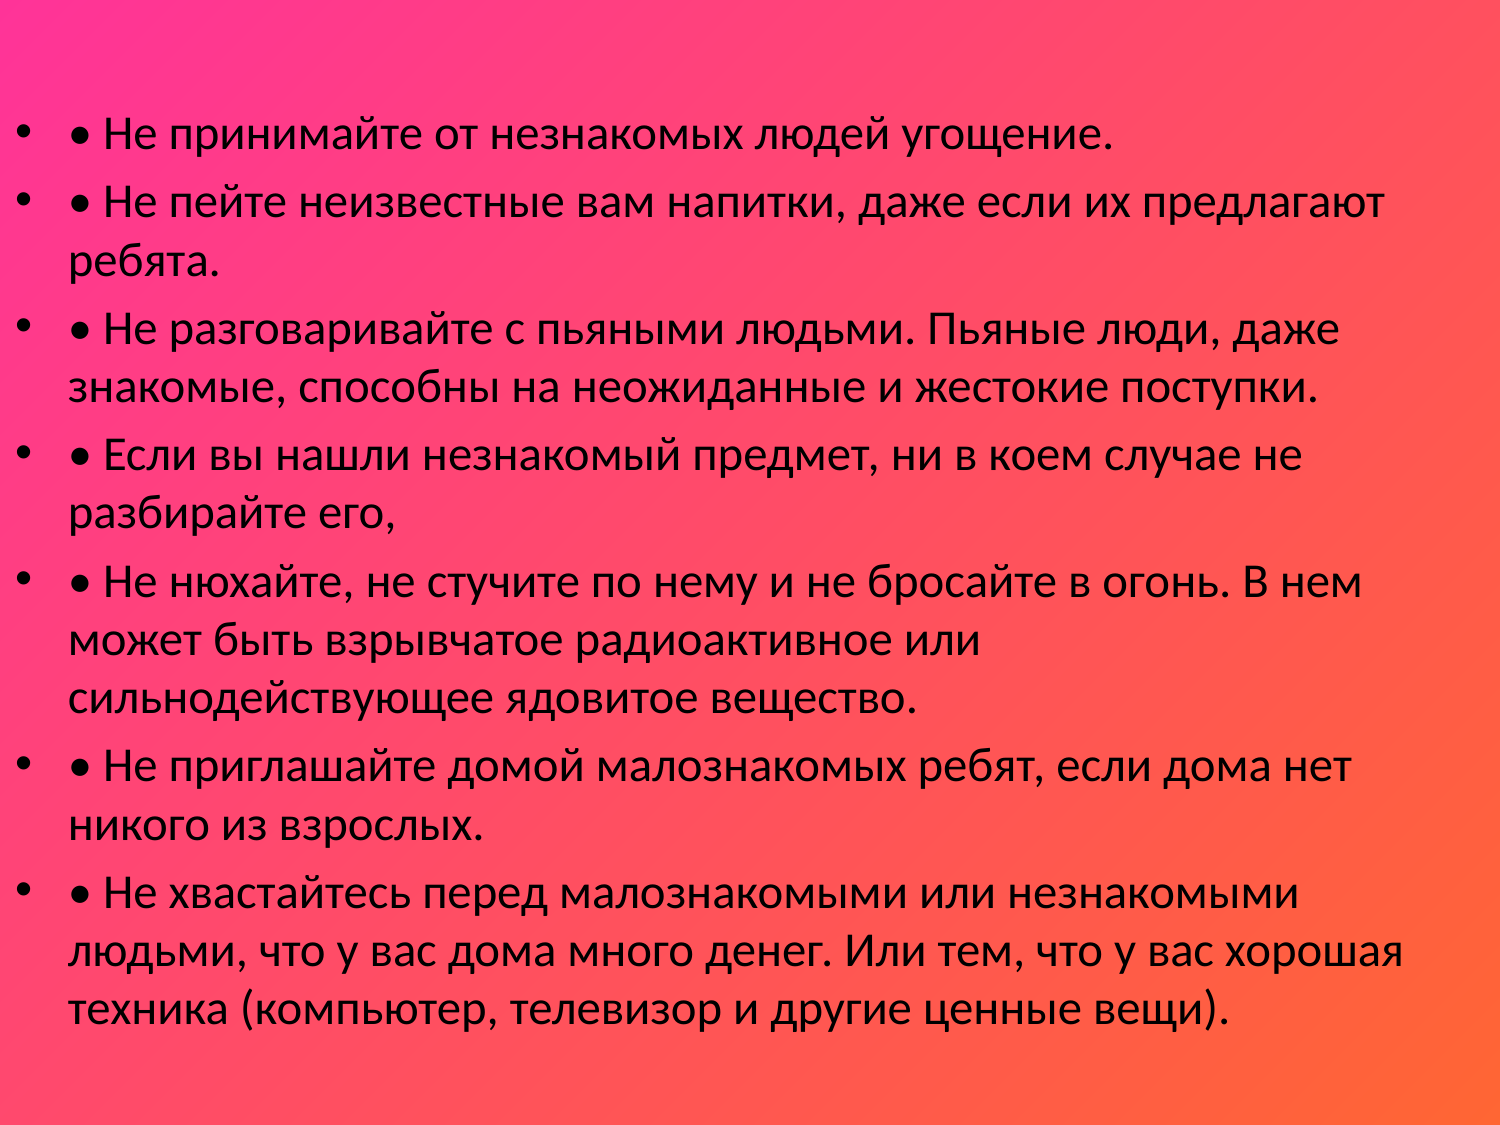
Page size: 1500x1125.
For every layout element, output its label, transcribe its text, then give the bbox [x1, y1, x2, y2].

list • Не принимайте от незнакомых людей угощение. • Не пейте неизвестные вам напитки, даже если их предлагают ребята. • Не разговаривайте с пьяными людьми. Пьяные люди, даже знакомые, способны на неожиданные и жестокие поступки. • Если вы нашли незнакомый предмет, ни в коем случае не разбирайте его, • Не нюхайте, не стучите по нему и не бросайте в огонь. В нем может быть взрывчатое радиоактивное или сильнодействующее ядовитое вещество. • Не приглашайте домой малознакомых ребят, если дома нет никого из взрослых. • Не хвастайтесь перед малознакомыми или незнакомыми людьми, что у вас дома много денег. Или тем, что у вас хорошая техника (компьютер, телевизор и другие ценные вещи). [0, 93, 1430, 1079]
